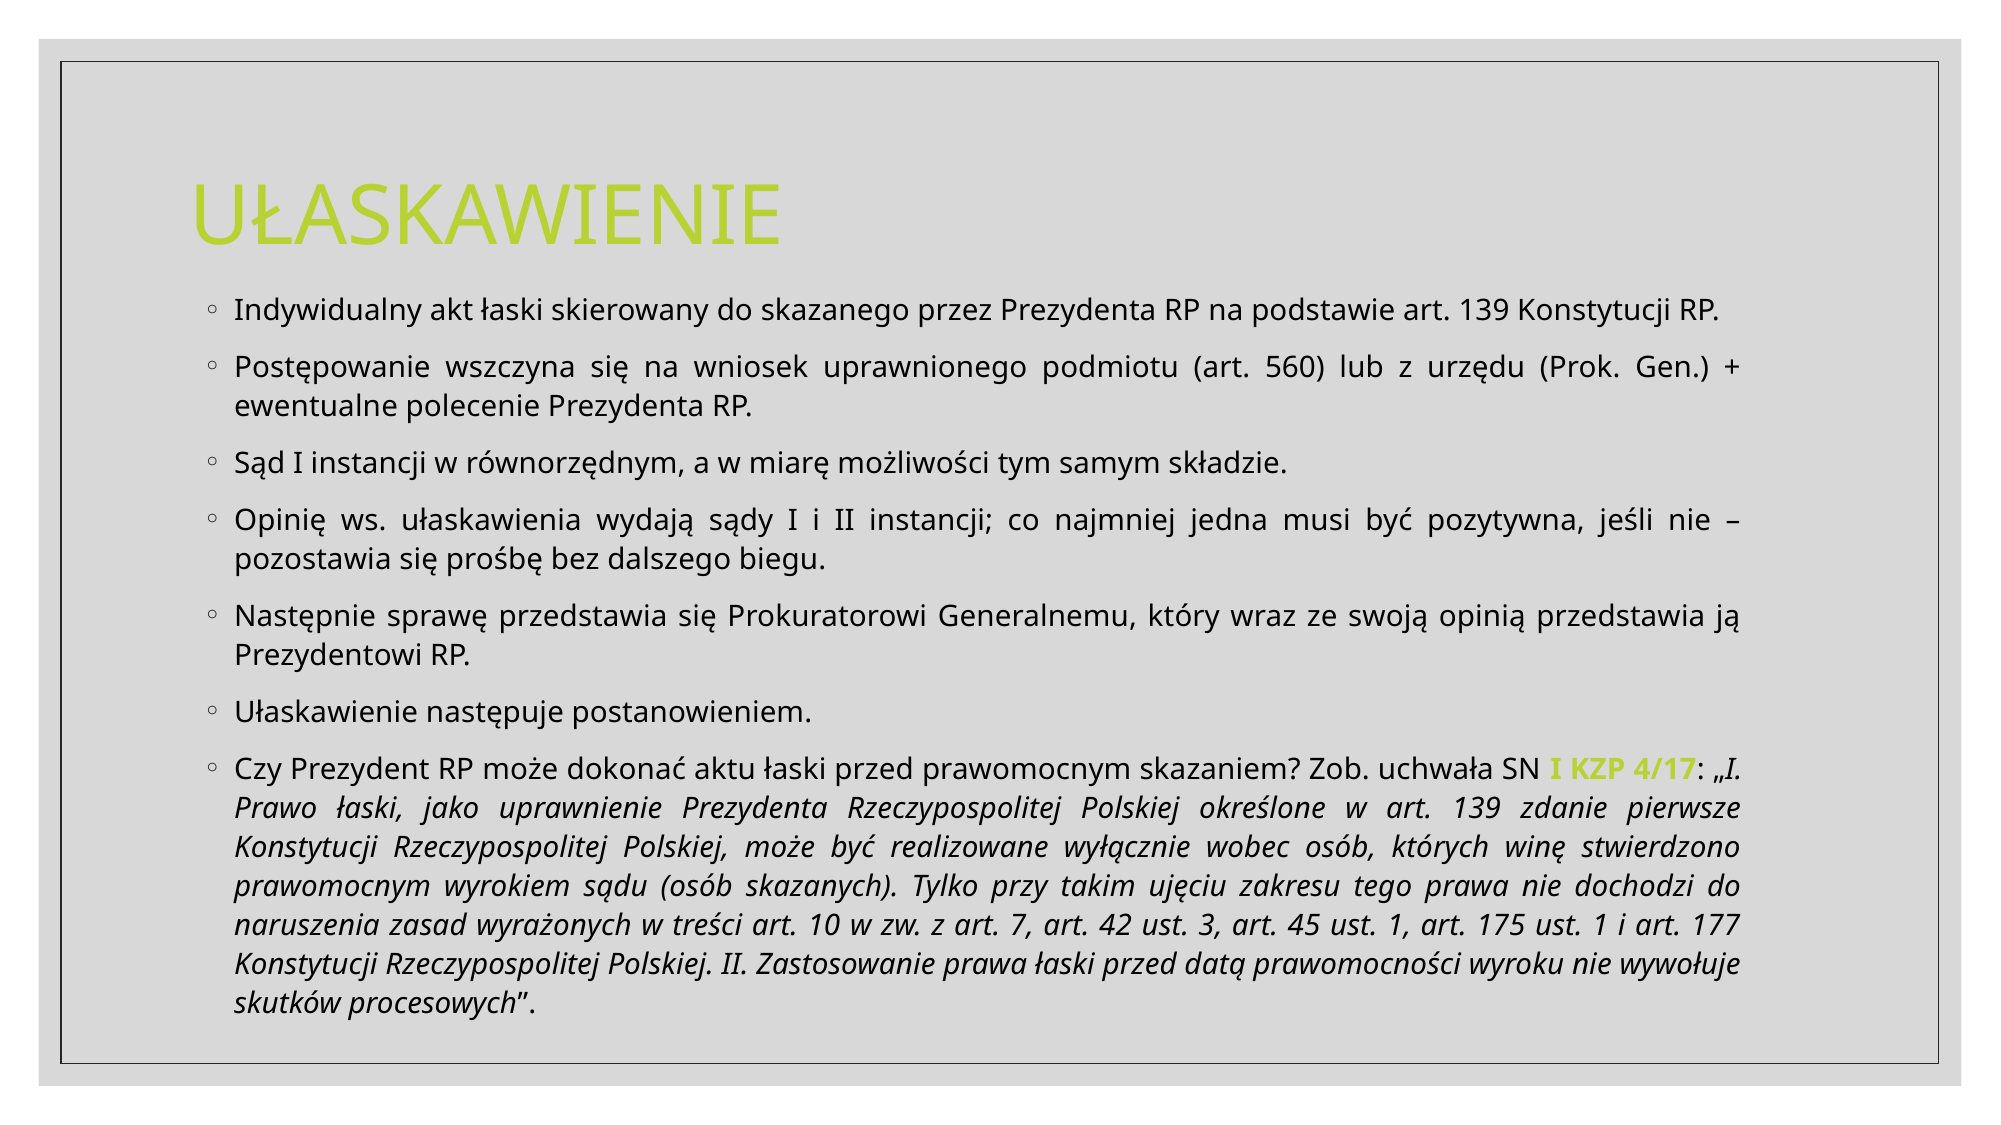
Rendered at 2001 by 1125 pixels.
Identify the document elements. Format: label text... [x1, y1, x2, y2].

title UŁASKAWIENIE [174, 105, 1825, 331]
list Indywidualny akt łaski skierowany do skazanego przez Prezydenta RP na podstawie art. 139 Konstytucji RP. Postępowanie wszczyna się na wniosek uprawnionego podmiotu (art. 560) lub z urzędu (Prok. Gen.) + ewentualne polecenie Prezydenta RP. Sąd I instancji w równorzędnym, a w miarę możliwości tym samym składzie. Opinię ws. ułaskawienia wydają sądy I i II instancji; co najmniej jedna musi być pozytywna, jeśli nie – pozostawia się prośbę bez dalszego biegu. Następnie sprawę przedstawia się Prokuratorowi Generalnemu, który wraz ze swoją opinią przedstawia ją Prezydentowi RP. Ułaskawienie następuje postanowieniem. Czy Prezydent RP może dokonać aktu łaski przed prawomocnym skazaniem? Zob. uchwała SN I KZP 4/17: „I. Prawo łaski, jako uprawnienie Prezydenta Rzeczypospolitej Polskiej określone w art. 139 zdanie pierwsze Konstytucji Rzeczypospolitej Polskiej, może być realizowane wyłącznie wobec osób, których winę stwierdzono prawomocnym wyrokiem sądu (osób skazanych). Tylko przy takim ujęciu zakresu tego prawa nie dochodzi do naruszenia zasad wyrażonych w treści art. 10 w zw. z art. 7, art. 42 ust. 3, art. 45 ust. 1, art. 175 ust. 1 i art. 177 Konstytucji Rzeczypospolitej Polskiej. II. Zastosowanie prawa łaski przed datą prawomocności wyroku nie wywołuje skutków procesowych”. [188, 279, 1758, 1042]
